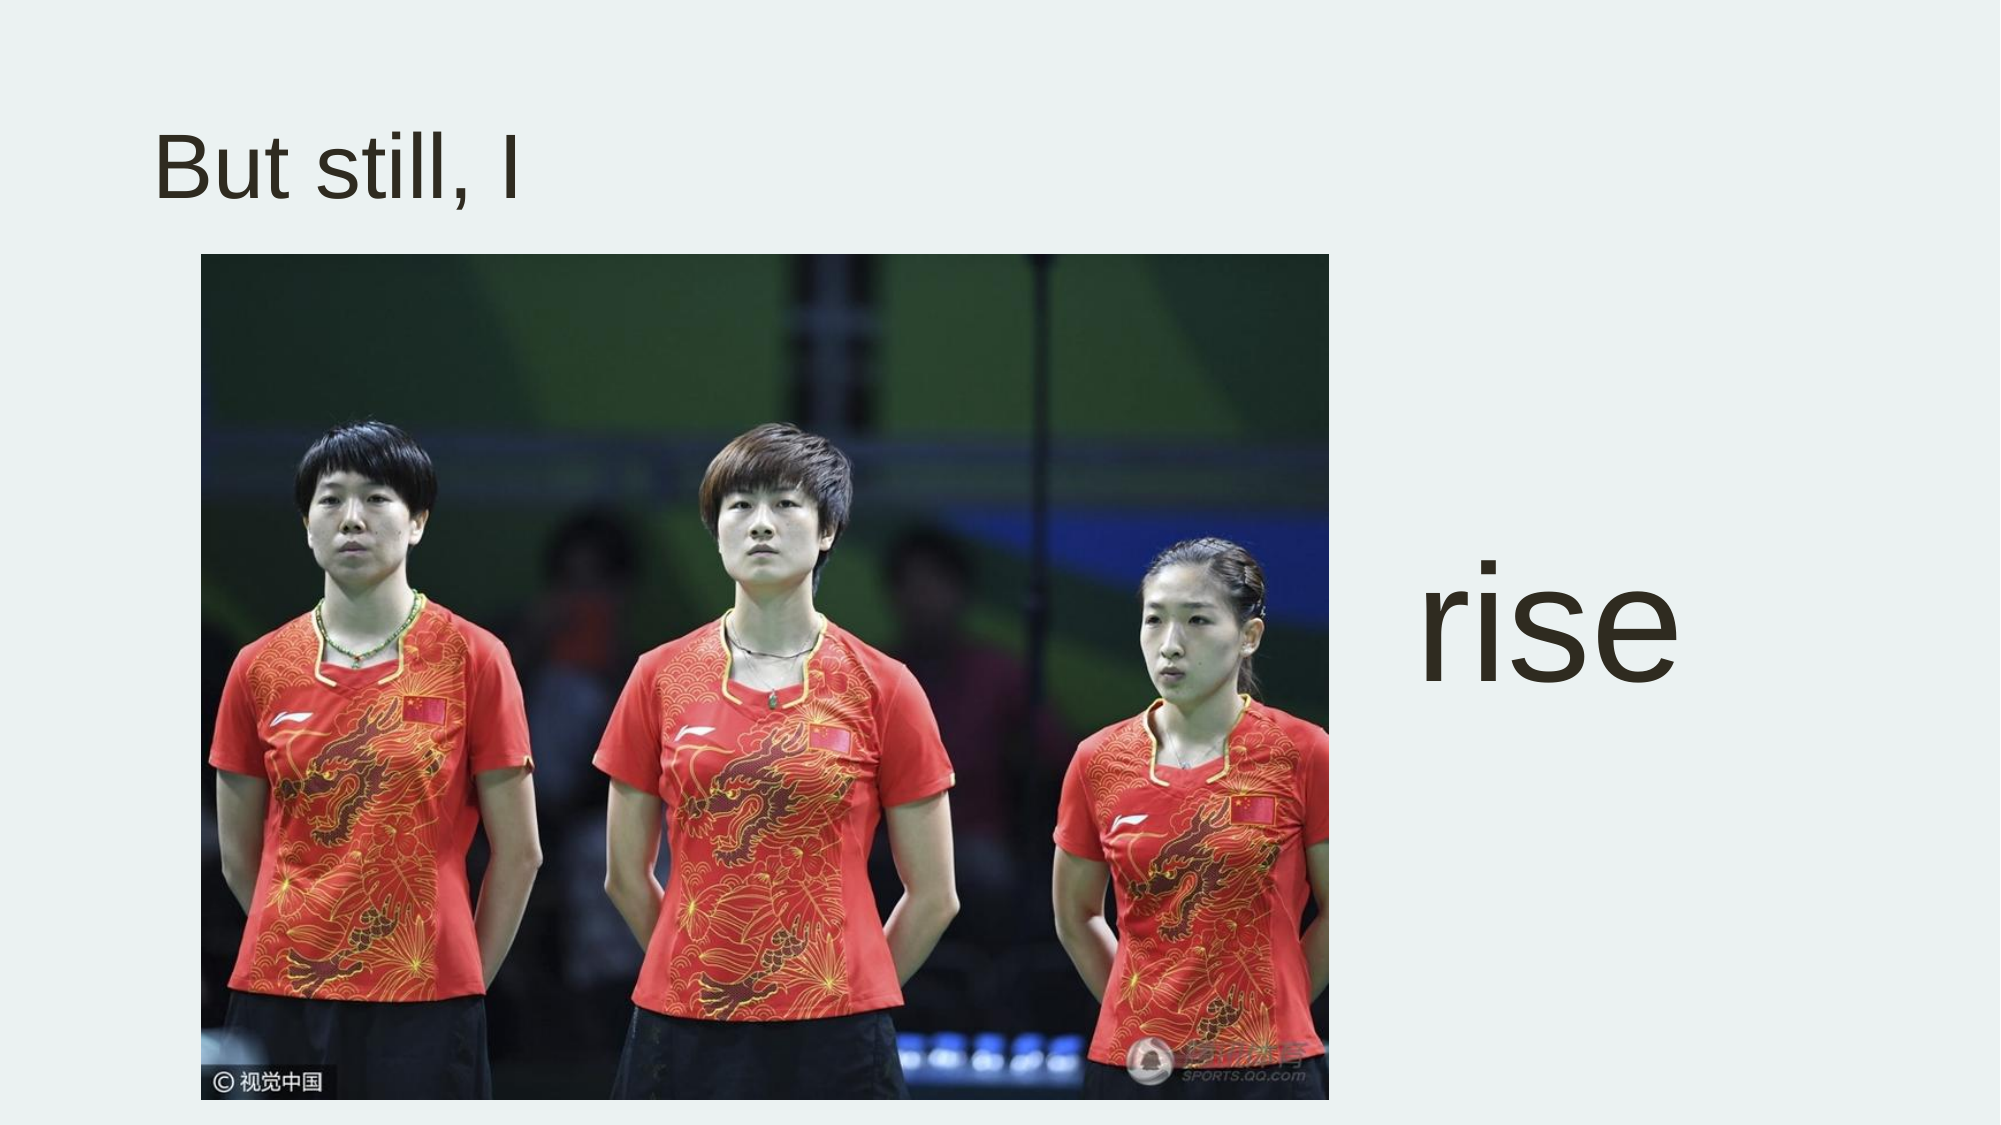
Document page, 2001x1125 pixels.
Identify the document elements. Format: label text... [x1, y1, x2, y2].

title But still, I [137, 59, 1863, 278]
picture [201, 254, 1329, 1100]
text_box rise [1400, 507, 1863, 722]
